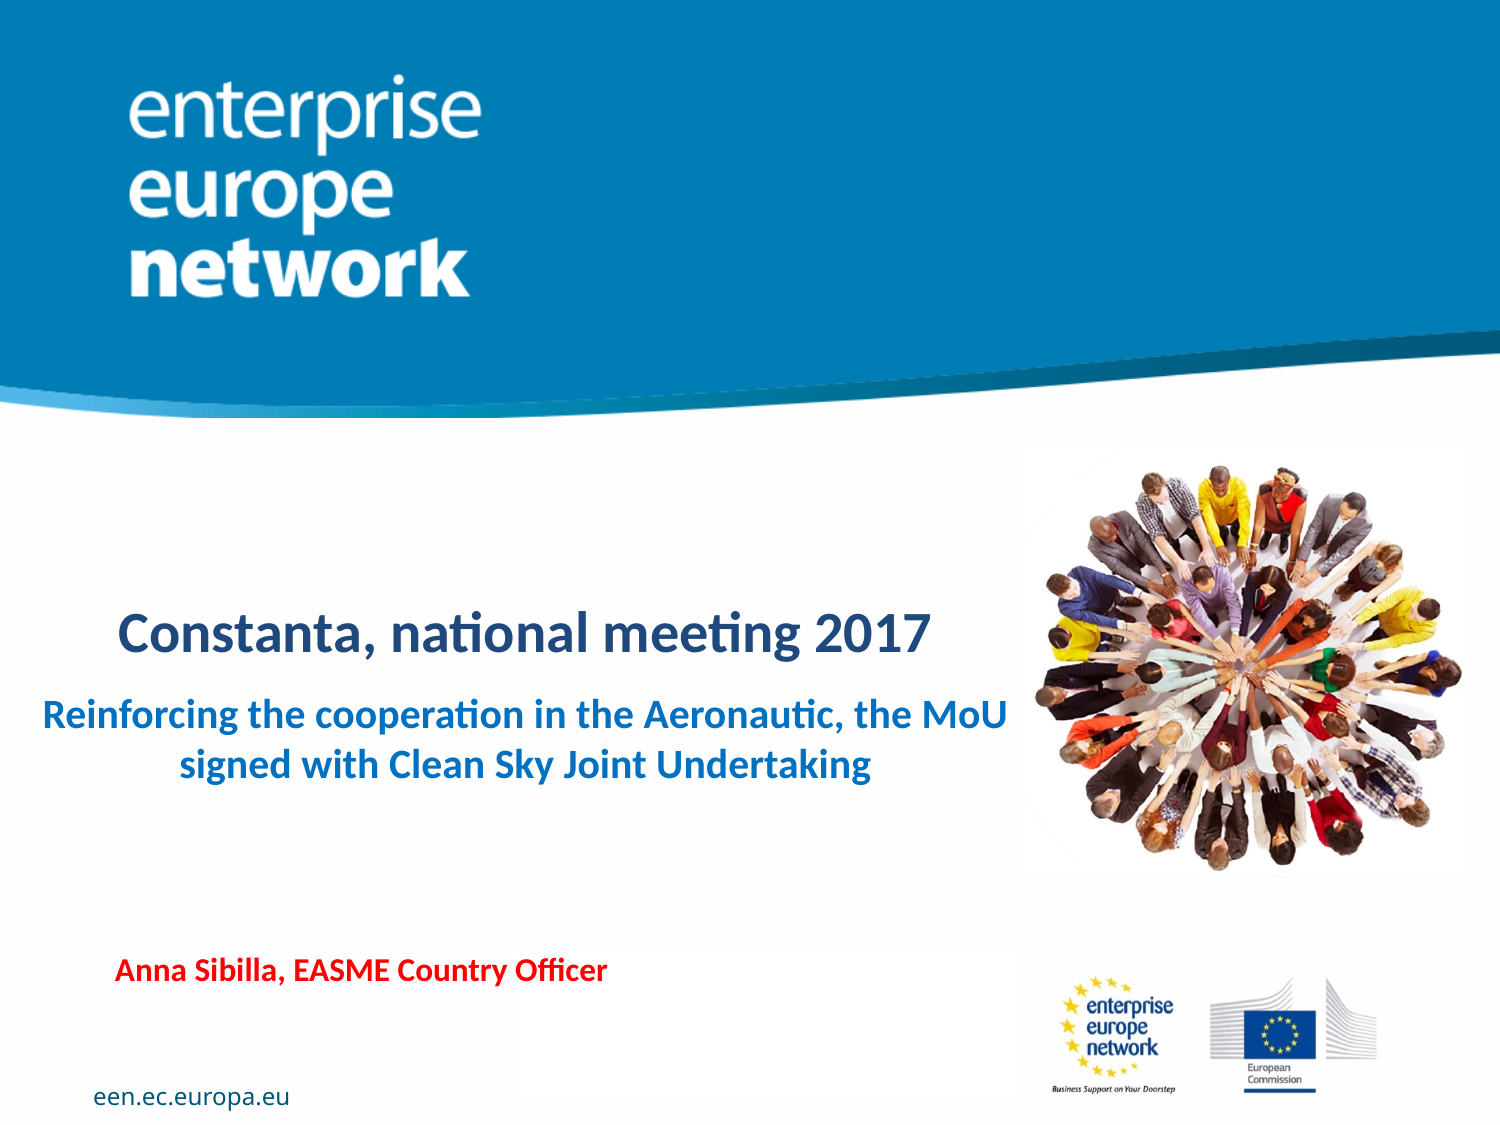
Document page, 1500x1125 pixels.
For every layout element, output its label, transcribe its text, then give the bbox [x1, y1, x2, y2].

picture [386, 250, 416, 296]
picture [332, 250, 380, 297]
picture [394, 93, 402, 138]
picture [225, 170, 251, 216]
picture [351, 170, 393, 218]
picture [291, 91, 313, 138]
text_box Anna Sibilla, EASME Country Officer [100, 940, 733, 996]
picture [318, 91, 361, 156]
picture [410, 91, 438, 138]
picture [176, 171, 216, 218]
picture [303, 170, 347, 235]
picture [252, 170, 298, 218]
picture [366, 91, 389, 138]
picture [0, 354, 1500, 1125]
picture [394, 74, 404, 85]
picture [176, 91, 214, 138]
text_box [513, 954, 1022, 1096]
picture [216, 82, 243, 138]
picture [442, 91, 481, 138]
picture [130, 170, 171, 218]
picture [228, 238, 259, 297]
picture [245, 91, 284, 138]
picture [181, 250, 226, 297]
picture [130, 91, 169, 138]
text_box Constanta, national meeting 2017 Reinforcing the cooperation in the Aeronautic, the MoU signed with Clean Sky Joint Undertaking [41, 594, 1010, 857]
picture [263, 251, 331, 296]
picture [421, 238, 469, 296]
picture [131, 250, 176, 296]
